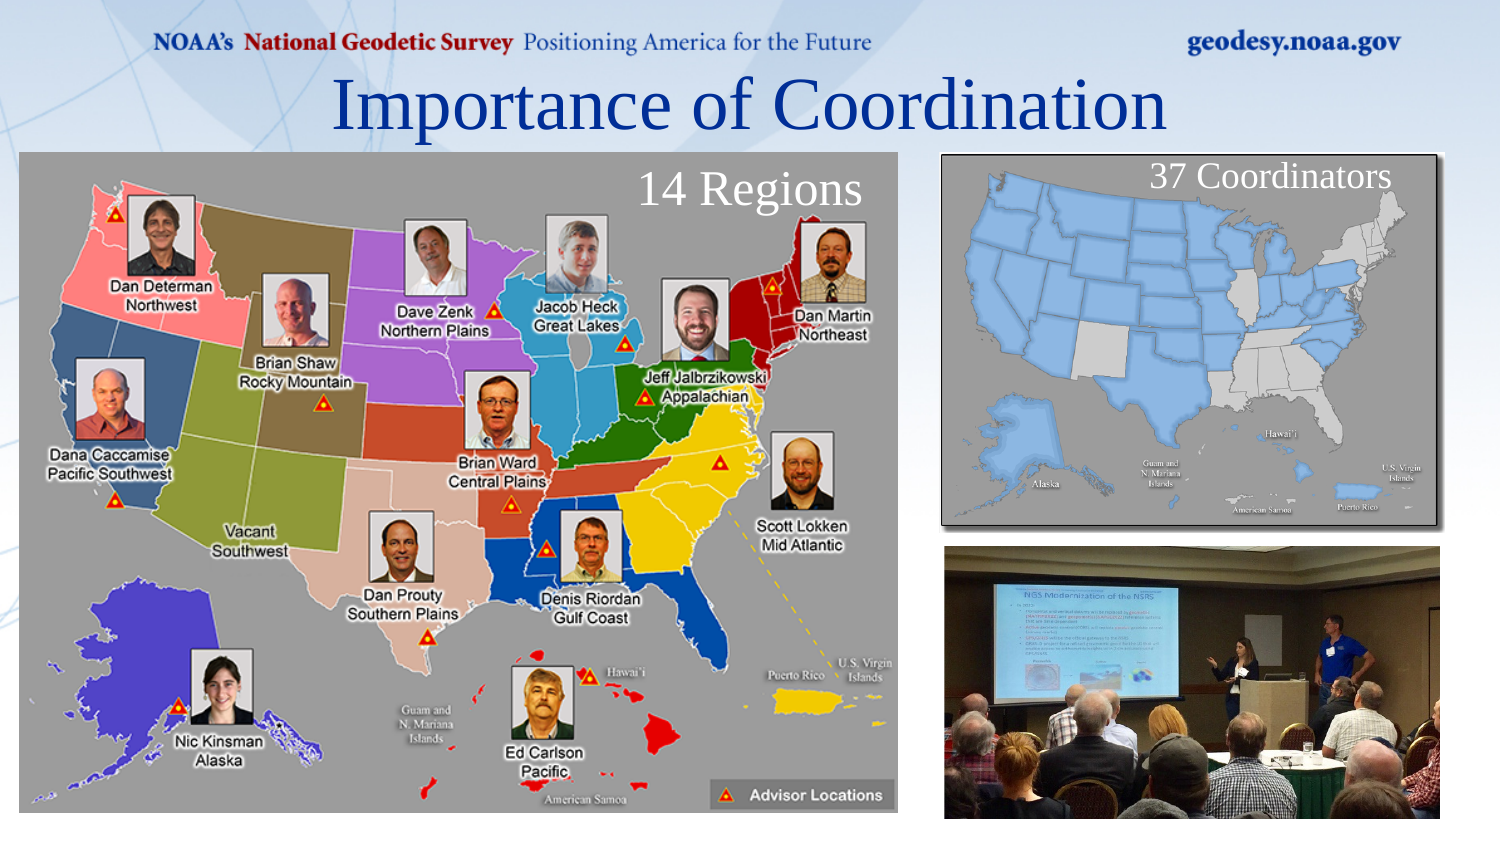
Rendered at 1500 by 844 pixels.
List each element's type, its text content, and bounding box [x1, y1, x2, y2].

picture [0, 0, 1500, 844]
text_box Importance of Coordination [324, 47, 1176, 152]
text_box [939, 143, 1446, 534]
